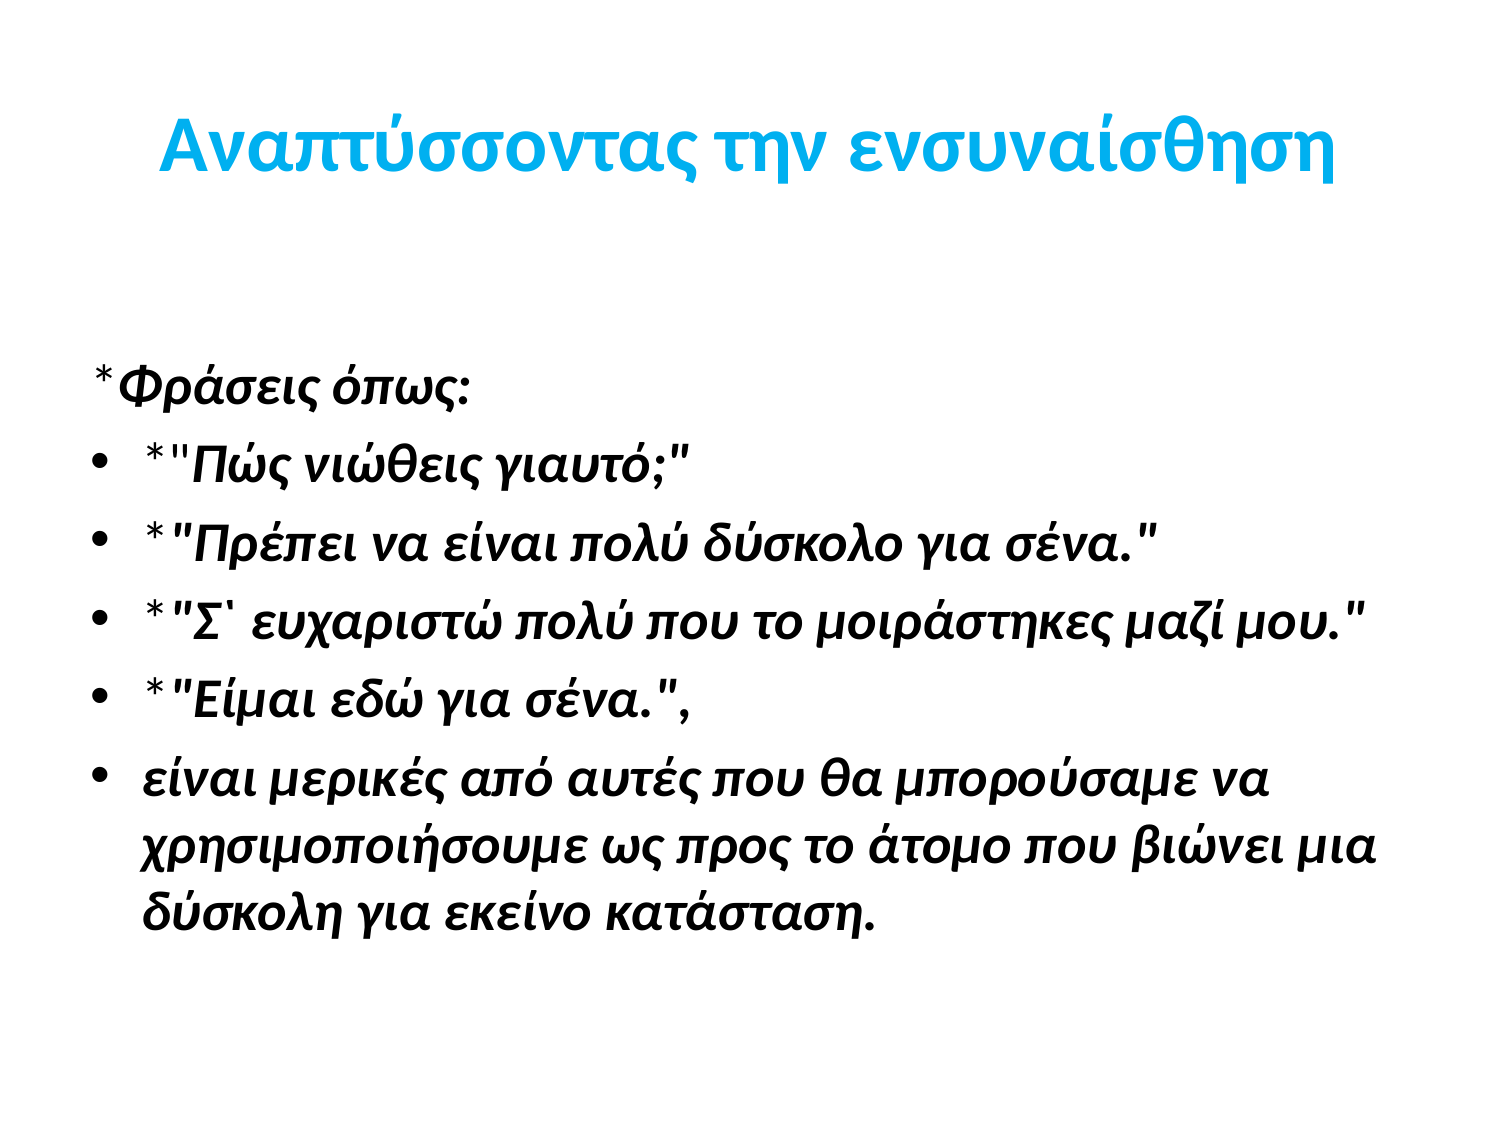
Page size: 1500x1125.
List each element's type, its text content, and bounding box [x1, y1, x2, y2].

list *Φράσεις όπως: *"Πώς νιώθεις γιαυτό;" *"Πρέπει να είναι πολύ δύσκολο για σένα." *"Σ` ευχαριστώ πολύ που το μοιράστηκες μαζί μου." *"Είμαι εδώ για σένα.", είναι μερικές από αυτές που θα μπορούσαμε να χρησιμοποιήσουμε ως προς το άτομο που βιώνει μια δύσκολη για εκείνο κατάσταση. [75, 262, 1425, 1005]
title Αναπτύσσοντας την ενσυναίσθηση [75, 45, 1425, 233]
